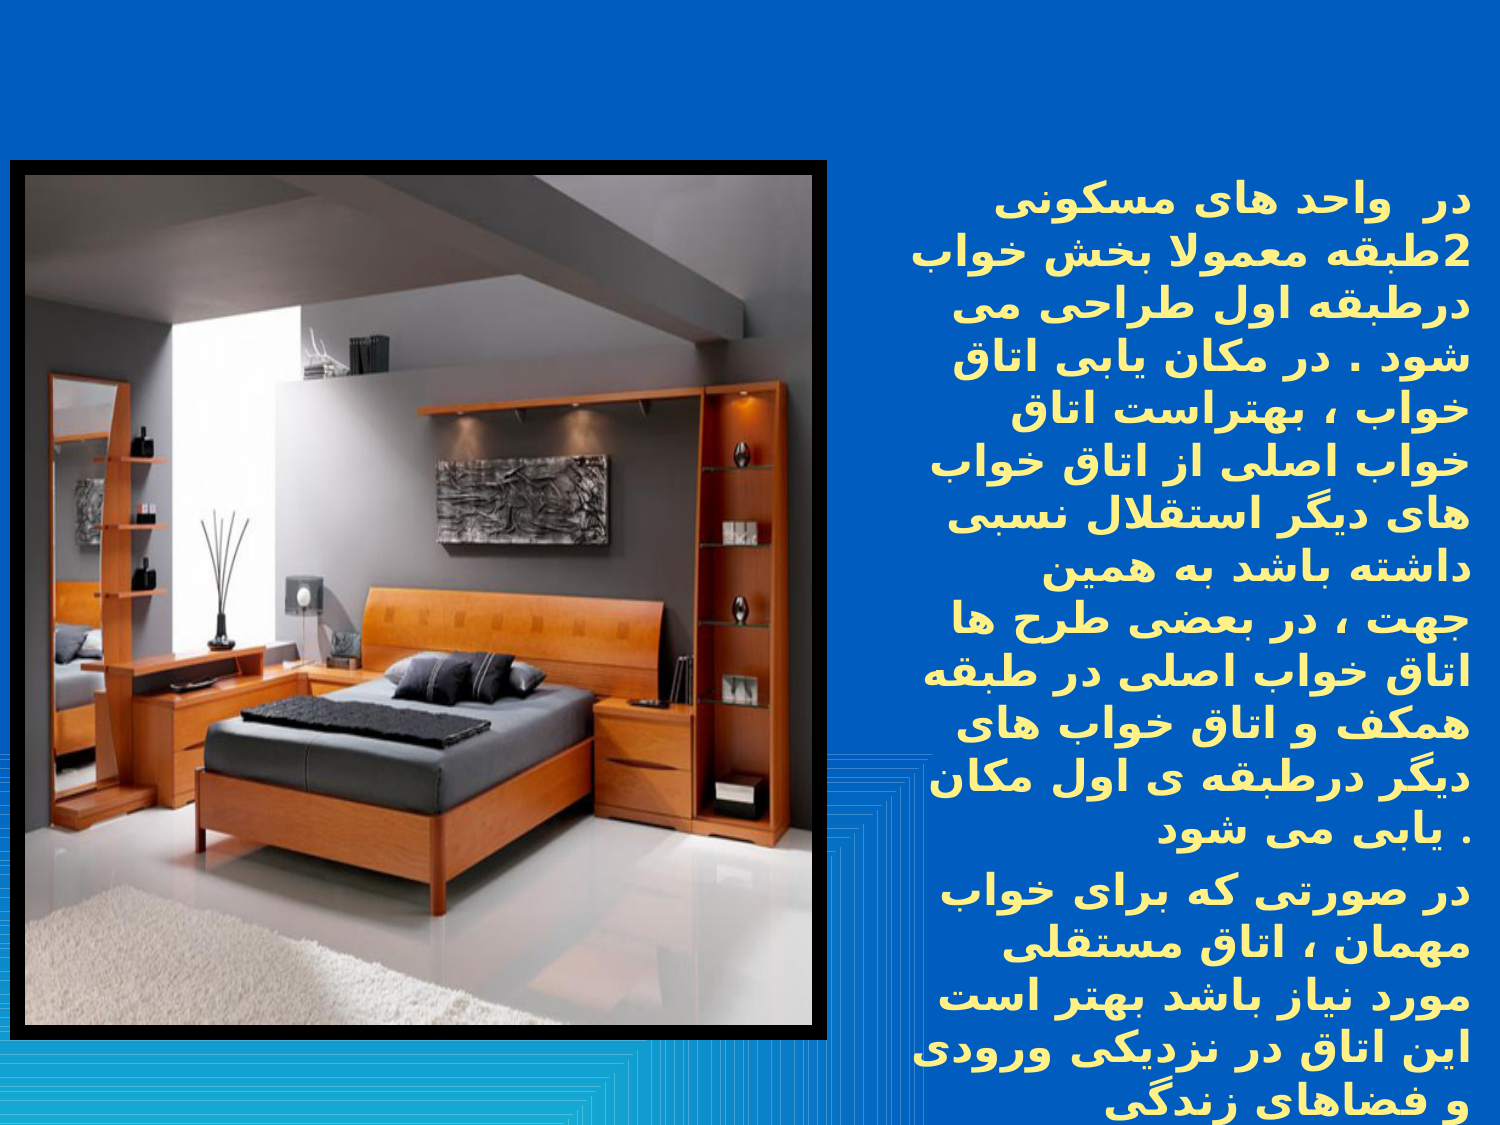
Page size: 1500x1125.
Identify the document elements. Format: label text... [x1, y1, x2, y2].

list در واحد های مسکونی 2طبقه معمولا بخش خواب درطبقه اول طراحی می شود . در مکان یابی اتاق خواب ، بهتراست اتاق خواب اصلی از اتاق خواب های دیگر استقلال نسبی داشته باشد به همین جهت ، در بعضی طرح ها اتاق خواب اصلی در طبقه همکف و اتاق خواب های دیگر درطبقه ی اول مکان یابی می شود . در صورتی که برای خواب مهمان ، اتاق مستقلی مورد نیاز باشد بهتر است این اتاق در نزدیکی ورودی و فضاهای زندگی خانوادگی باشد تا ضمن استفاده برای مهمان ، به عنوان یک اتاق دنج برای مطالعه ، انجام کارهای روزانه بتواند دراختیارخانواده نیز قرار گیرد . [812, 162, 1488, 1125]
picture [24, 174, 813, 1026]
